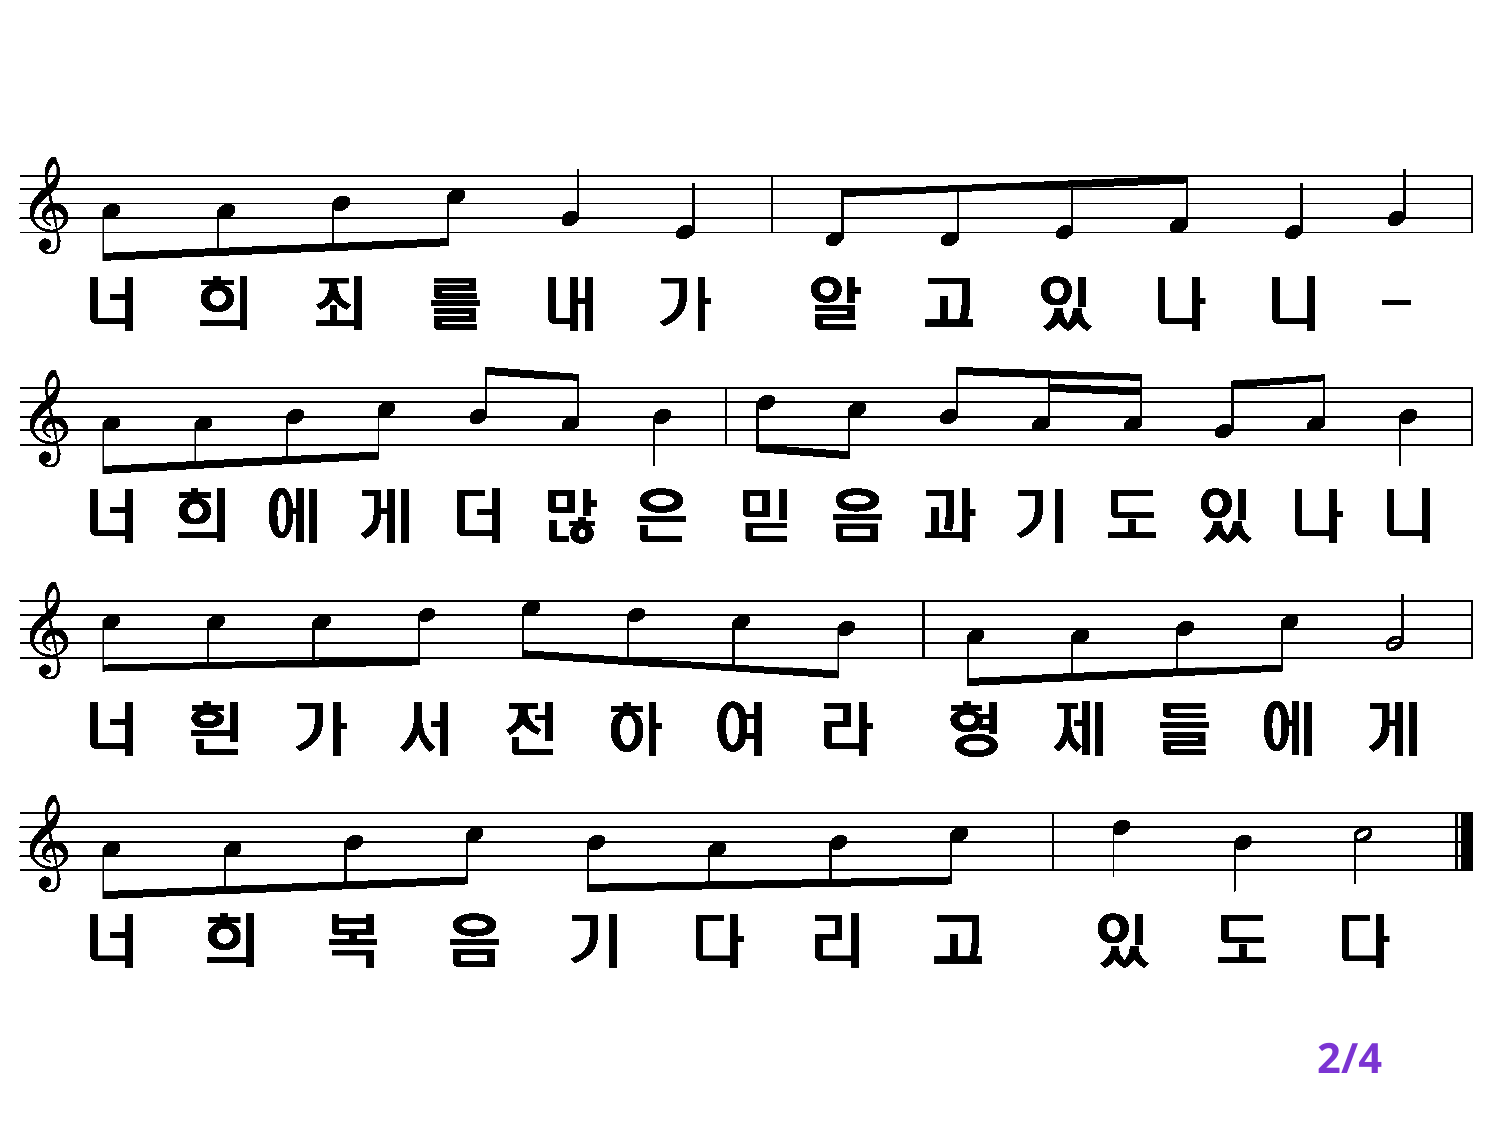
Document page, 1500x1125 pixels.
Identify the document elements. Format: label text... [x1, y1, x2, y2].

picture [11, 140, 1482, 1003]
text_box 2/4 [1301, 1024, 1398, 1090]
